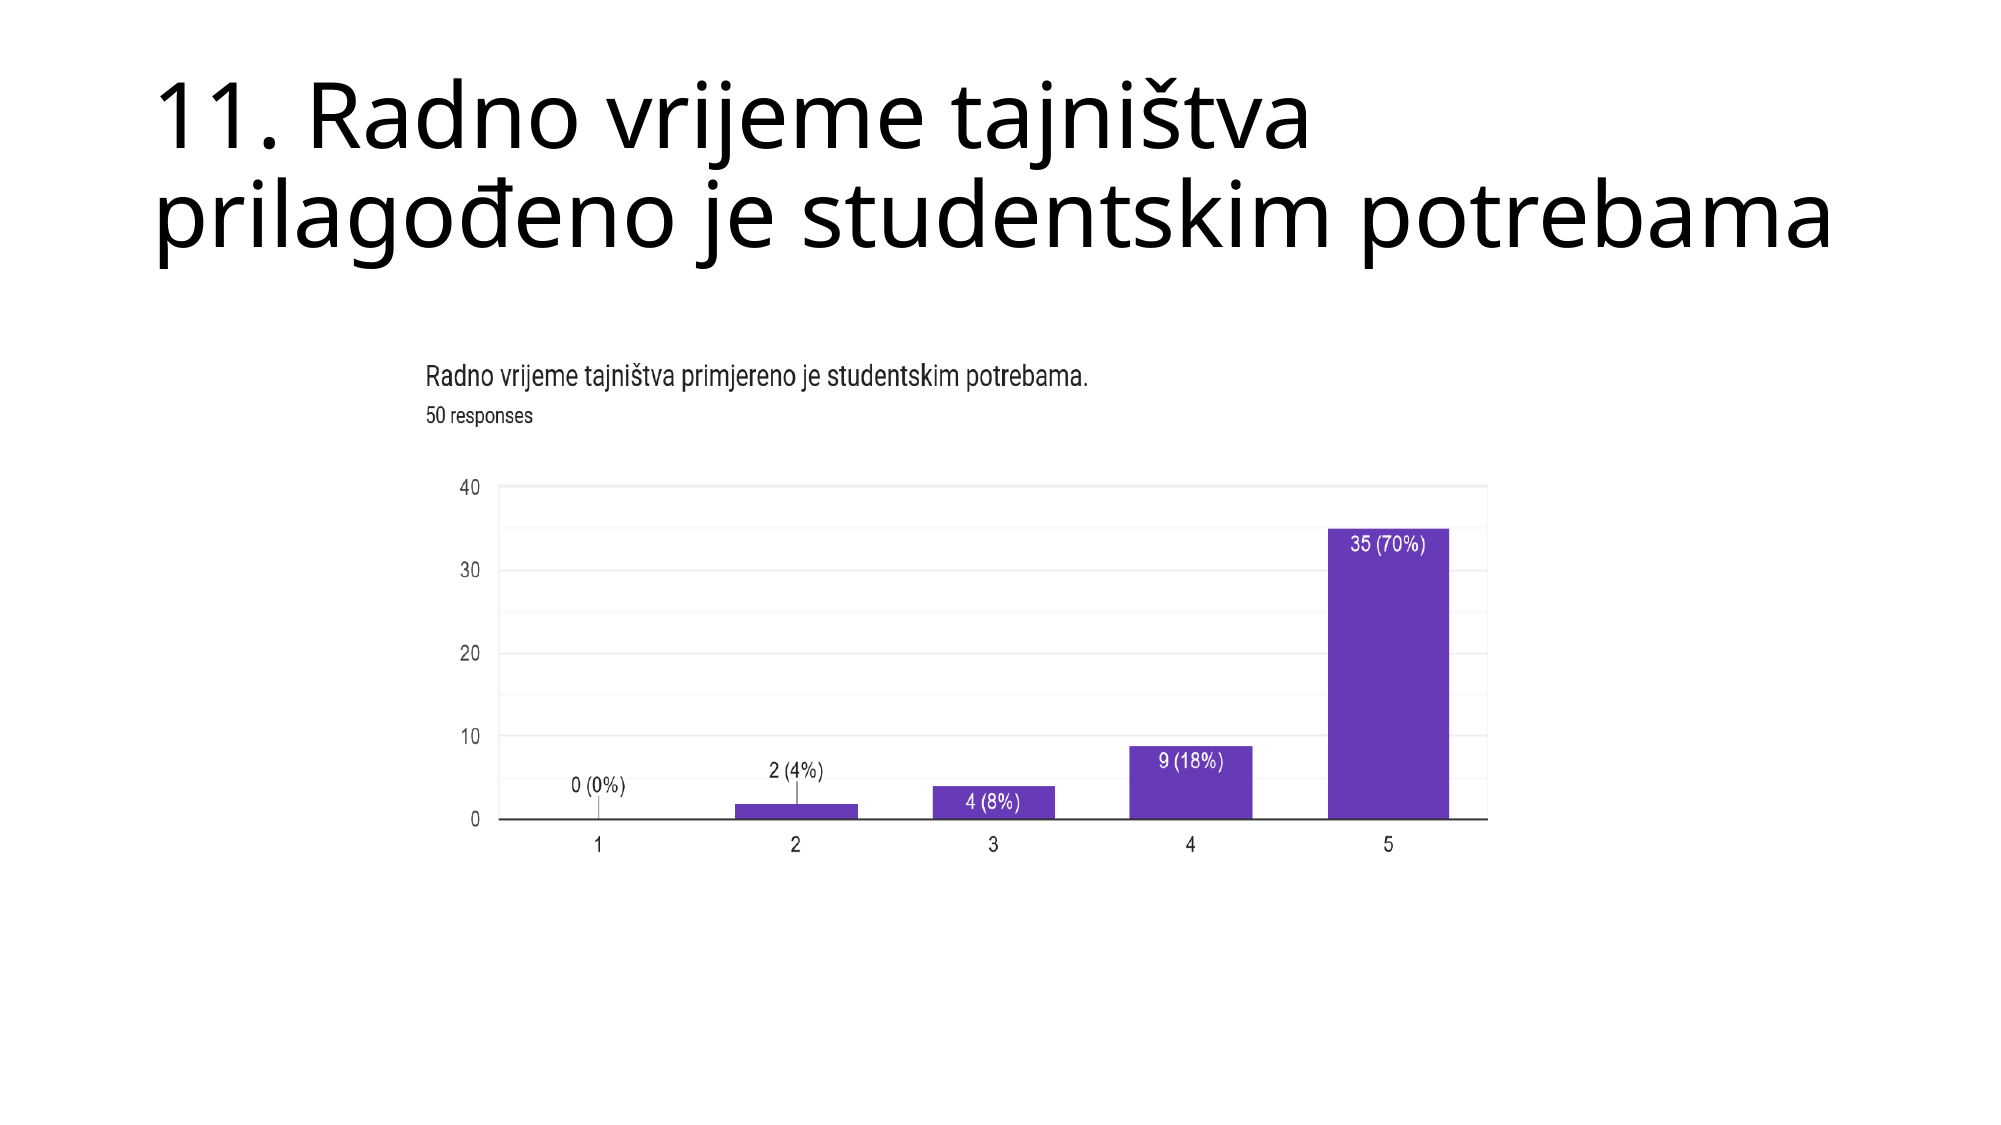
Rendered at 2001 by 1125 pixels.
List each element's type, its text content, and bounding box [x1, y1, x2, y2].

title 11. Radno vrijeme tajništva prilagođeno je studentskim potrebama [137, 59, 1863, 278]
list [389, 311, 1488, 957]
